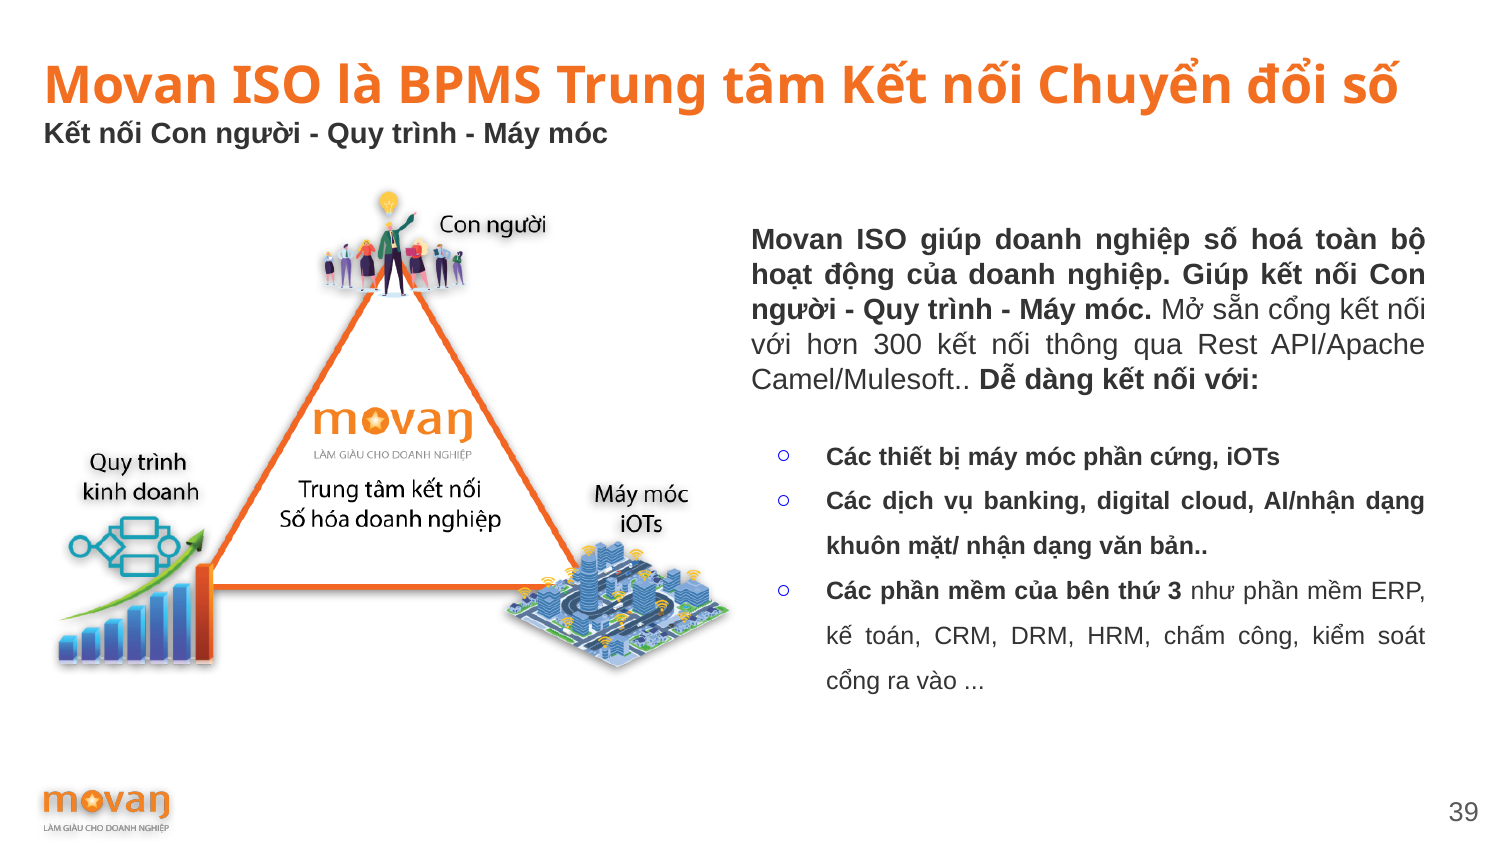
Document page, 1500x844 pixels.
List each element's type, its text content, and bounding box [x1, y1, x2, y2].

title Movan ISO là BPMS Trung tâm Kết nối Chuyển đổi số Kết nối Con người - Quy trình - Máy móc [37, 49, 1500, 99]
picture [43, 789, 169, 833]
text_box Movan ISO giúp doanh nghiệp số hoá toàn bộ hoạt động của doanh nghiệp. Giúp kết nối Con người - Quy trình - Máy móc. Mở sẵn cổng kết nối với hơn 300 kết nối thông qua Rest API/Apache Camel/Mulesoft.. Dễ dàng kết nối với: Các thiết bị máy móc phần cứng, iOTs Các dịch vụ banking, digital cloud, AI/nhận dạng khuôn mặt/ nhận dạng văn bản.. Các phần mềm của bên thứ 3 như phần mềm ERP, kế toán, CRM, DRM, HRM, chấm công, kiểm soát cổng ra vào ... [670, 165, 1433, 750]
slide_number ‹#› [1403, 779, 1494, 844]
picture [37, 164, 740, 686]
